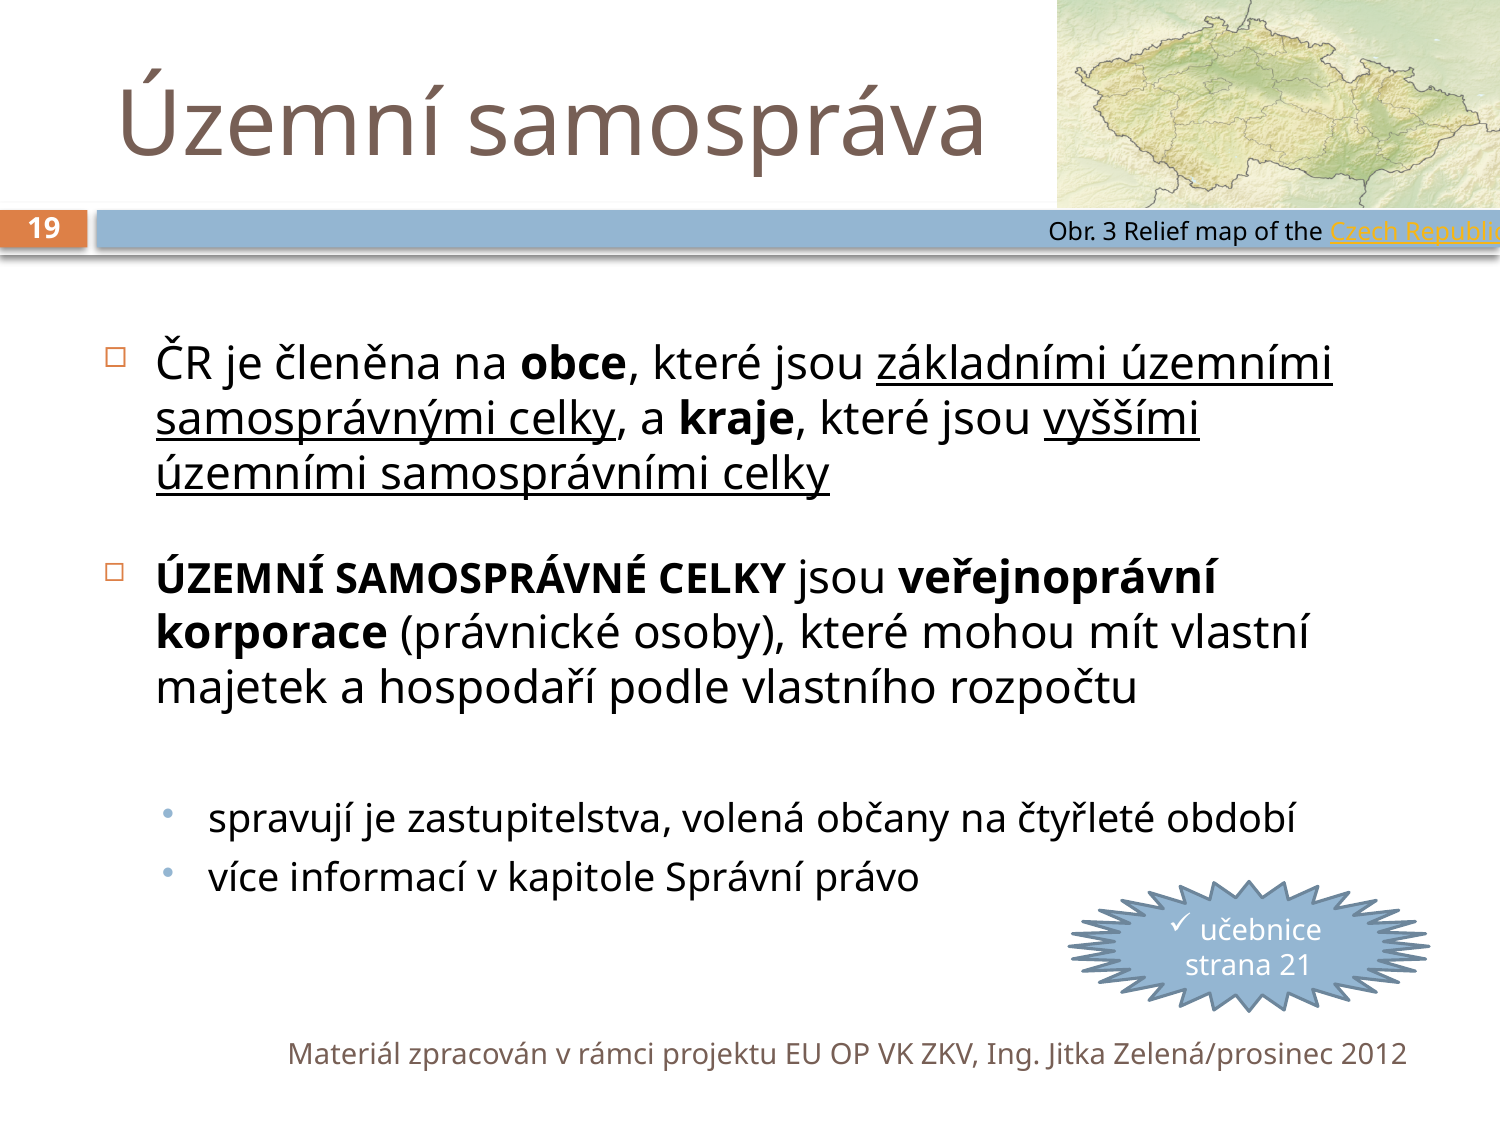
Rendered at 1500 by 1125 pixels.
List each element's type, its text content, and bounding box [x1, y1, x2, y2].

list ČR je členěna na obce, které jsou základními územními samosprávnými celky, a kraje, které jsou vyššími územními samosprávními celky ÚZEMNÍ SAMOSPRÁVNÉ CELKY jsou veřejnoprávní korporace (právnické osoby), které mohou mít vlastní majetek a hospodaří podle vlastního rozpočtu spravují je zastupitelstva, volená občany na čtyřleté období více informací v kapitole Správní právo [88, 326, 1426, 1064]
title Územní samospráva [100, 37, 1051, 200]
text_box Obr. 3 Relief map of the Czech Republic [1033, 208, 1500, 257]
slide_number 19 [0, 208, 88, 249]
text_box učebnice strana 21 [1067, 879, 1431, 1013]
picture [1056, 0, 1500, 209]
footer Materiál zpracován v rámci projektu EU OP VK ZKV, Ing. Jitka Zelená/prosinec 2012 [183, 1023, 1424, 1084]
